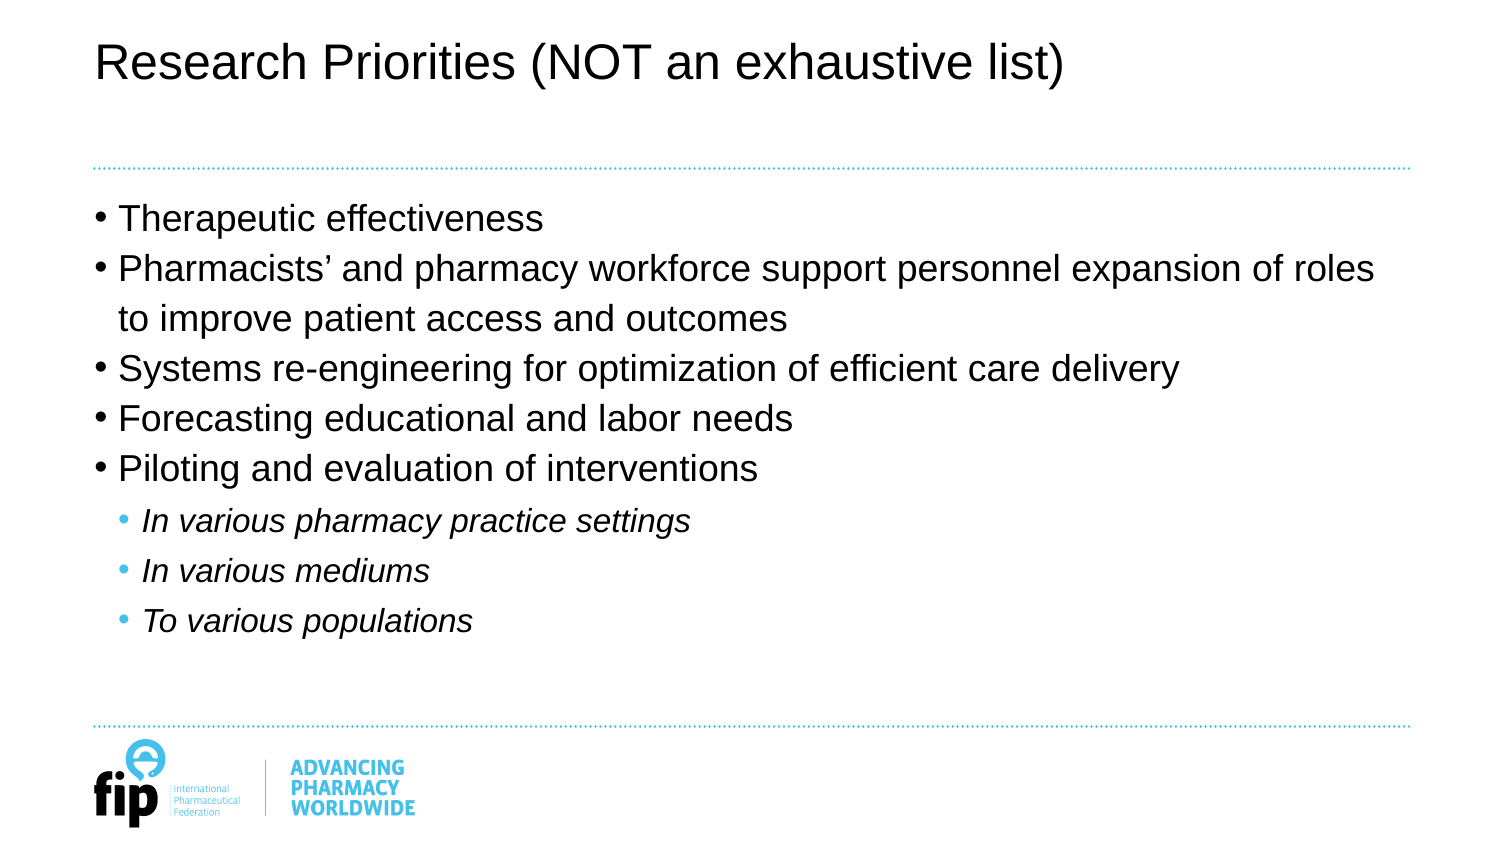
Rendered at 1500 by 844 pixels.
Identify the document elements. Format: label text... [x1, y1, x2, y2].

list Therapeutic effectiveness Pharmacists’ and pharmacy workforce support personnel expansion of roles to improve patient access and outcomes Systems re-engineering for optimization of efficient care delivery Forecasting educational and labor needs Piloting and evaluation of interventions In various pharmacy practice settings In various mediums To various populations [94, 188, 1406, 680]
picture [82, 732, 426, 833]
title Research Priorities (NOT an exhaustive list) [94, 35, 1406, 89]
